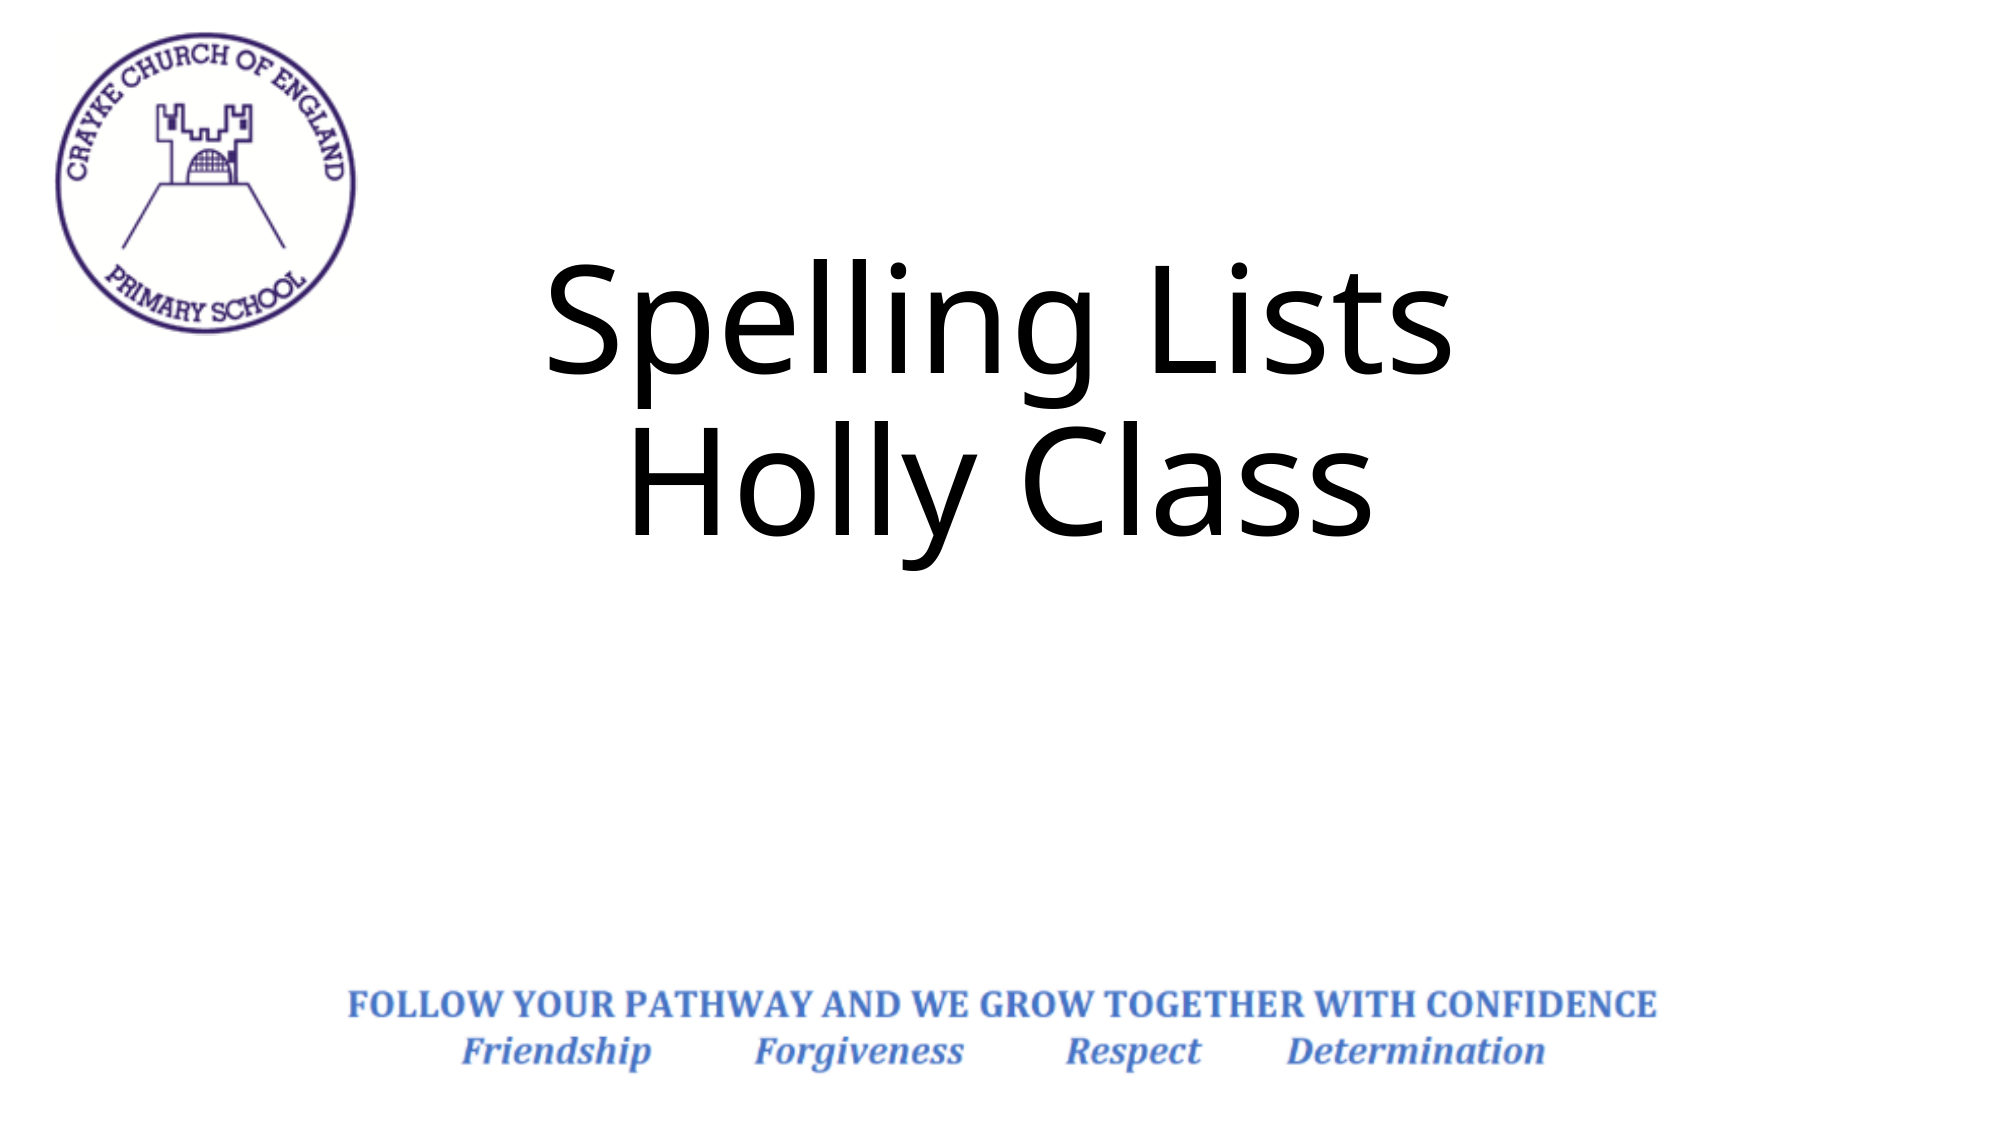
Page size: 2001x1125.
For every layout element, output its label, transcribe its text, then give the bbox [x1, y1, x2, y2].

title Spelling Lists Holly Class [249, 184, 1750, 576]
picture [54, 31, 358, 336]
picture [330, 973, 1669, 1101]
